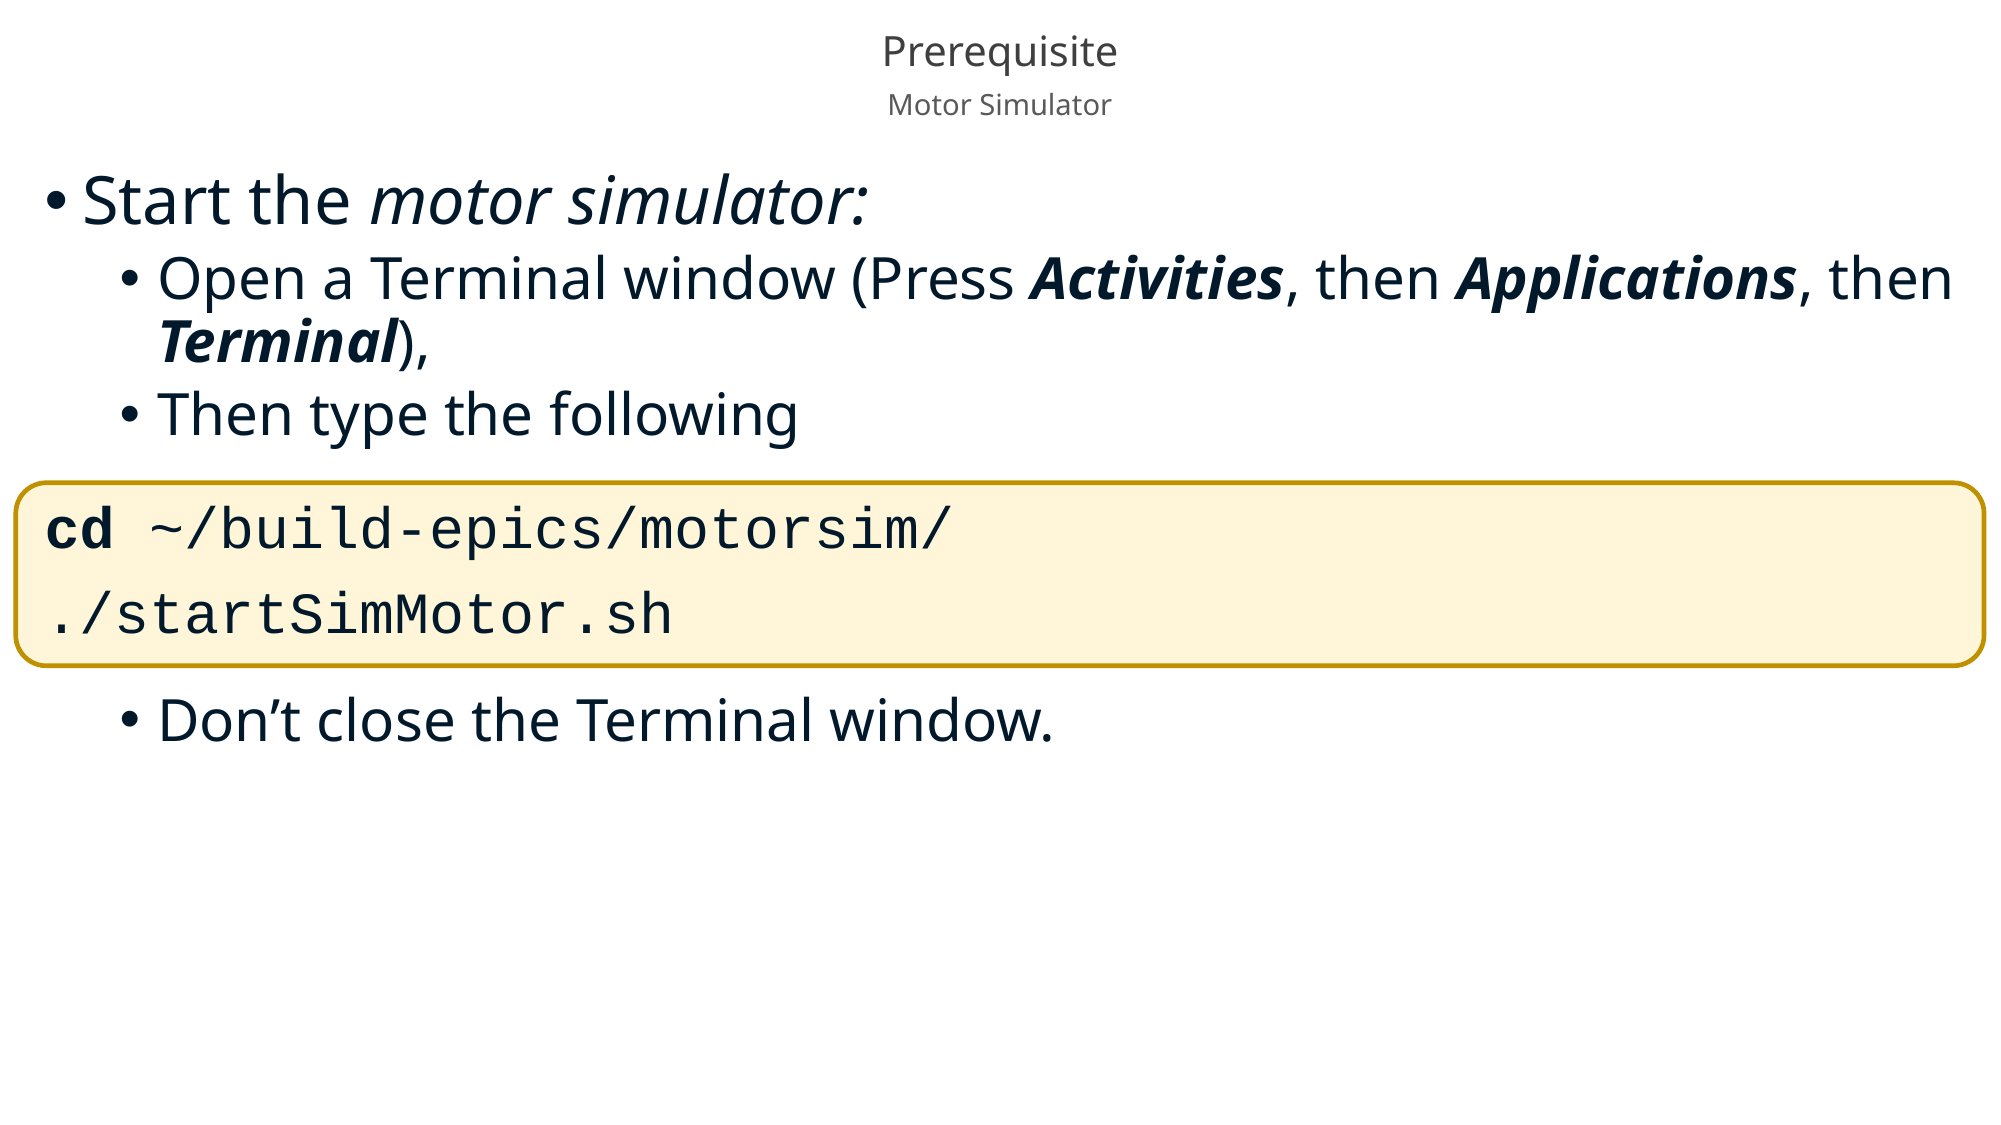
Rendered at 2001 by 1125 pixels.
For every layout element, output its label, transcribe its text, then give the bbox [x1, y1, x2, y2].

text_box [15, 488, 29, 661]
list Motor Simulator [29, 82, 1971, 159]
title Prerequisite [29, 0, 1971, 82]
text_box [1971, 488, 1985, 661]
list Start the motor simulator: Open a Terminal window (Press Activities, then Applications, then Terminal), Then type the following ﻿cd ~/build-epics/motorsim/ ./startSimMotor.sh Don’t close the Terminal window. [29, 159, 1971, 1095]
